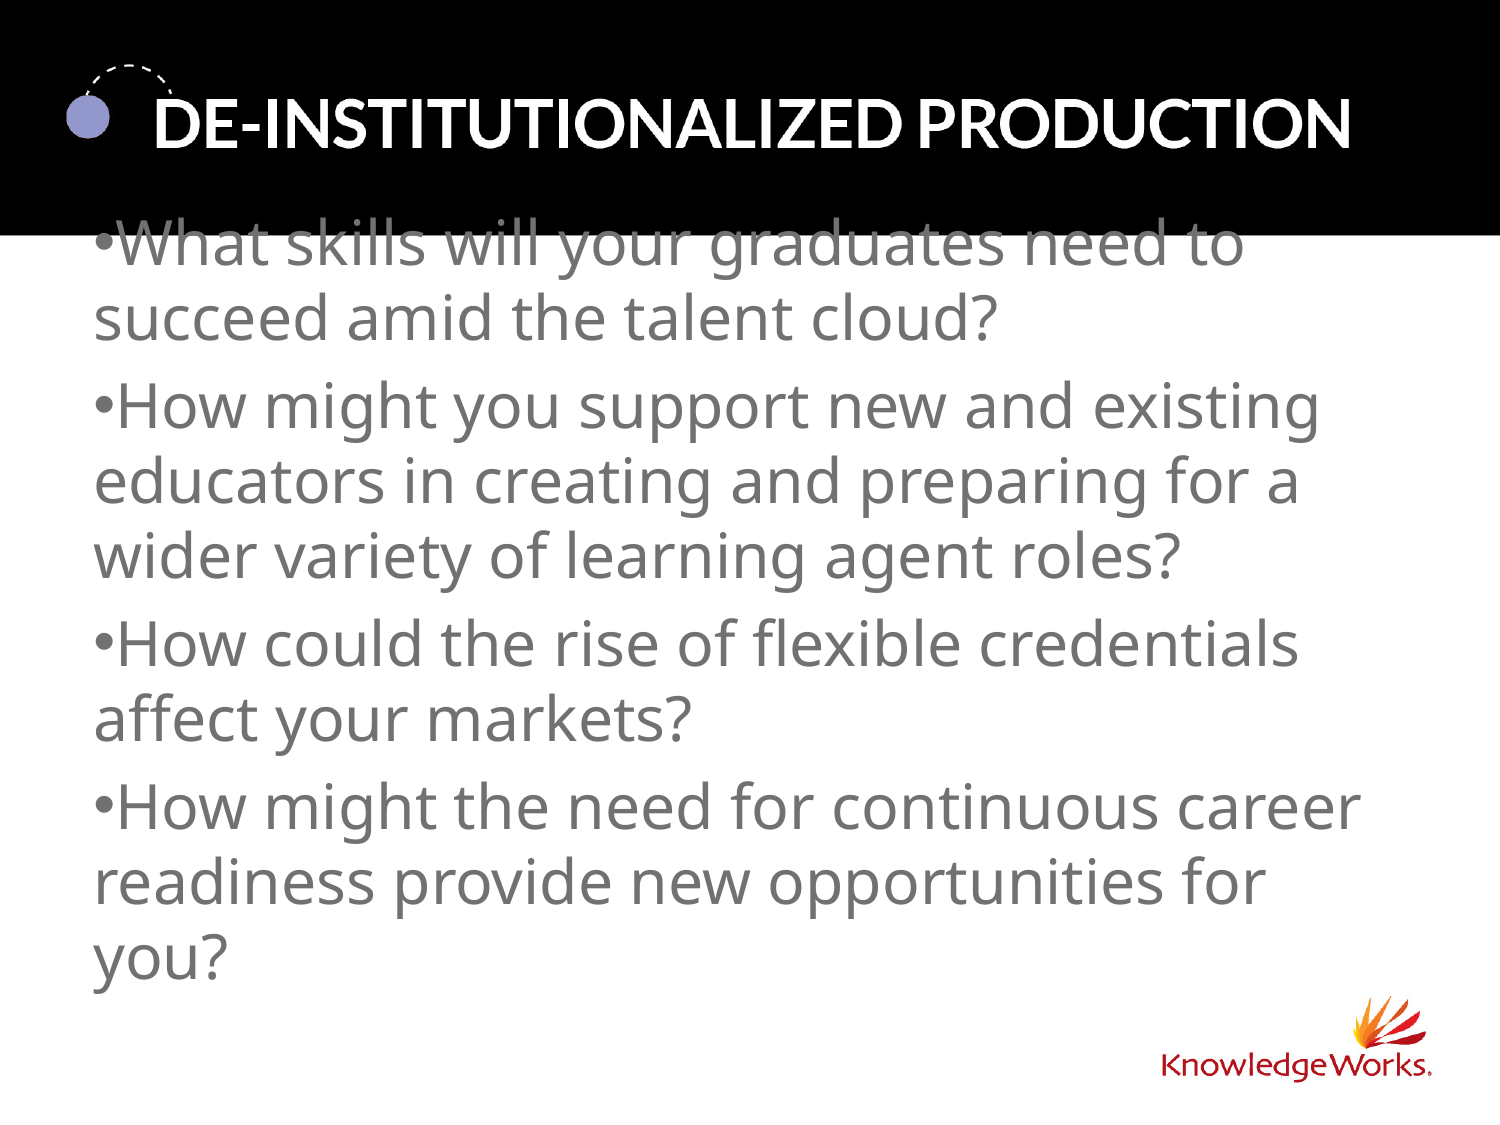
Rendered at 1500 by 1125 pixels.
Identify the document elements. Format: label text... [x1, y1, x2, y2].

picture [0, 0, 1500, 1125]
text_box What skills will your graduates need to succeed amid the talent cloud? How might you support new and existing educators in creating and preparing for a wider variety of learning agent roles? How could the rise of flexible credentials affect your markets? How might the need for continuous career readiness provide new opportunities for you? [78, 470, 1429, 1125]
